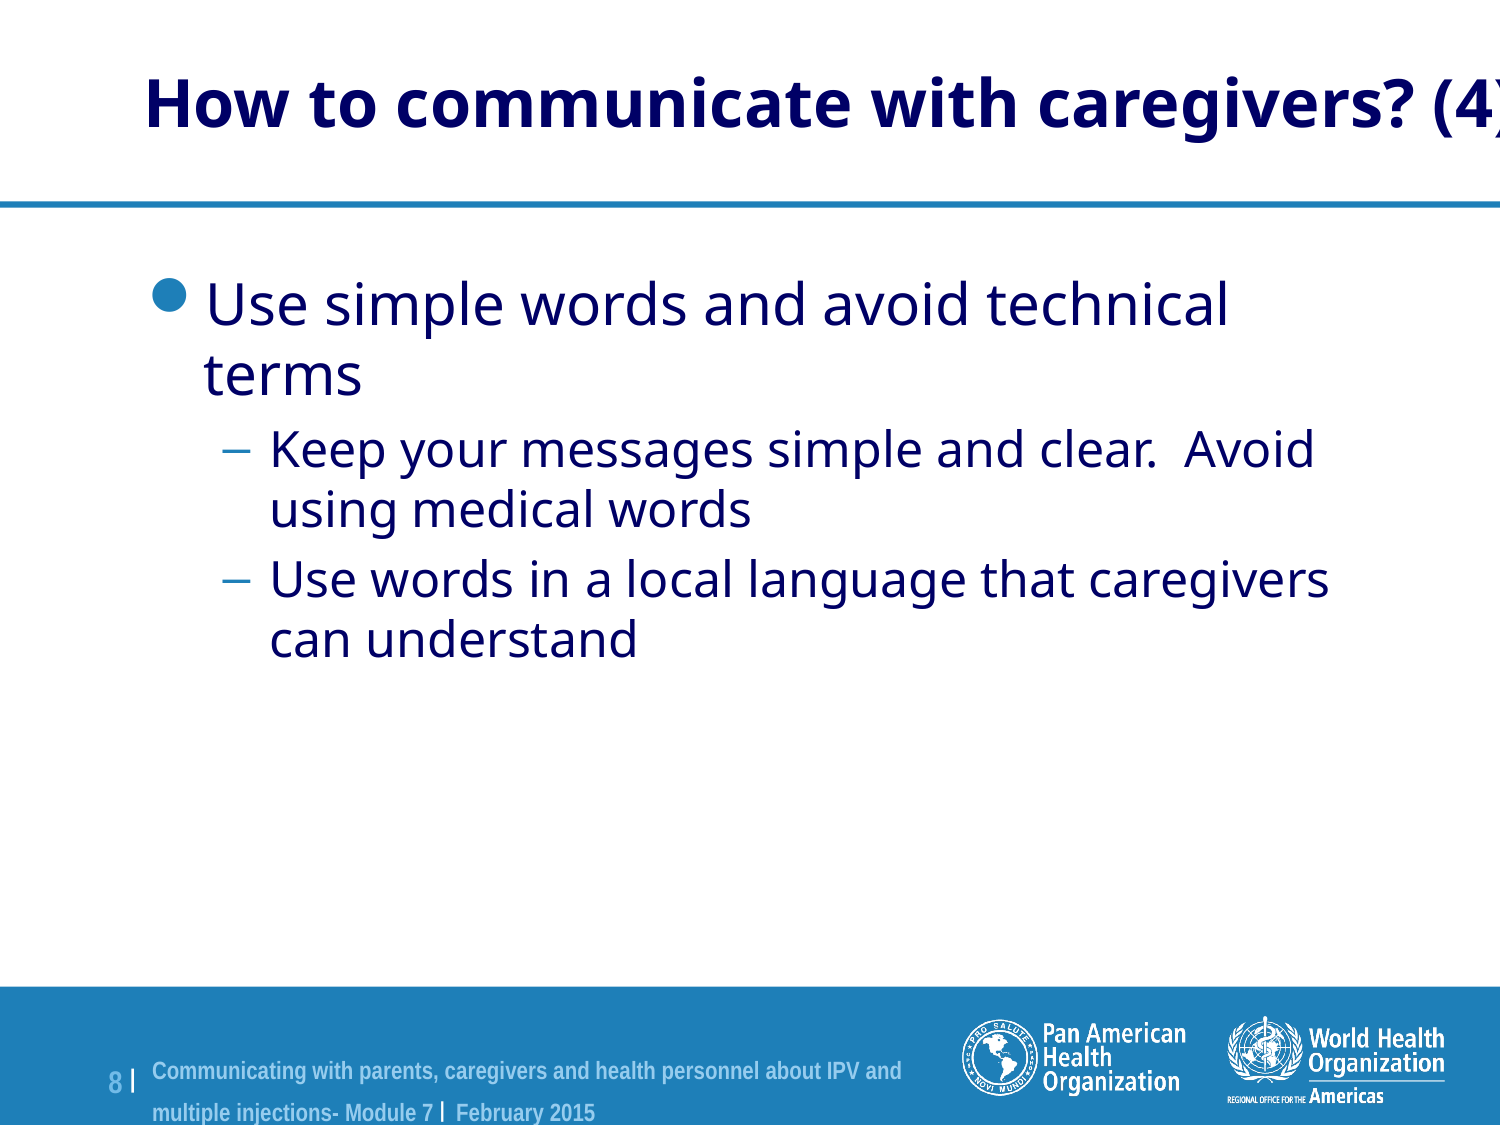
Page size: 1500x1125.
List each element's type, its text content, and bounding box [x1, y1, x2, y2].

text_box [0, 0, 1500, 204]
text_box Use simple words and avoid technical terms Keep your messages simple and clear. Avoid using medical words Use words in a local language that caregivers can understand [147, 267, 1353, 899]
picture [950, 997, 1459, 1125]
text_box How to communicate with caregivers? (4) [128, 53, 1500, 149]
